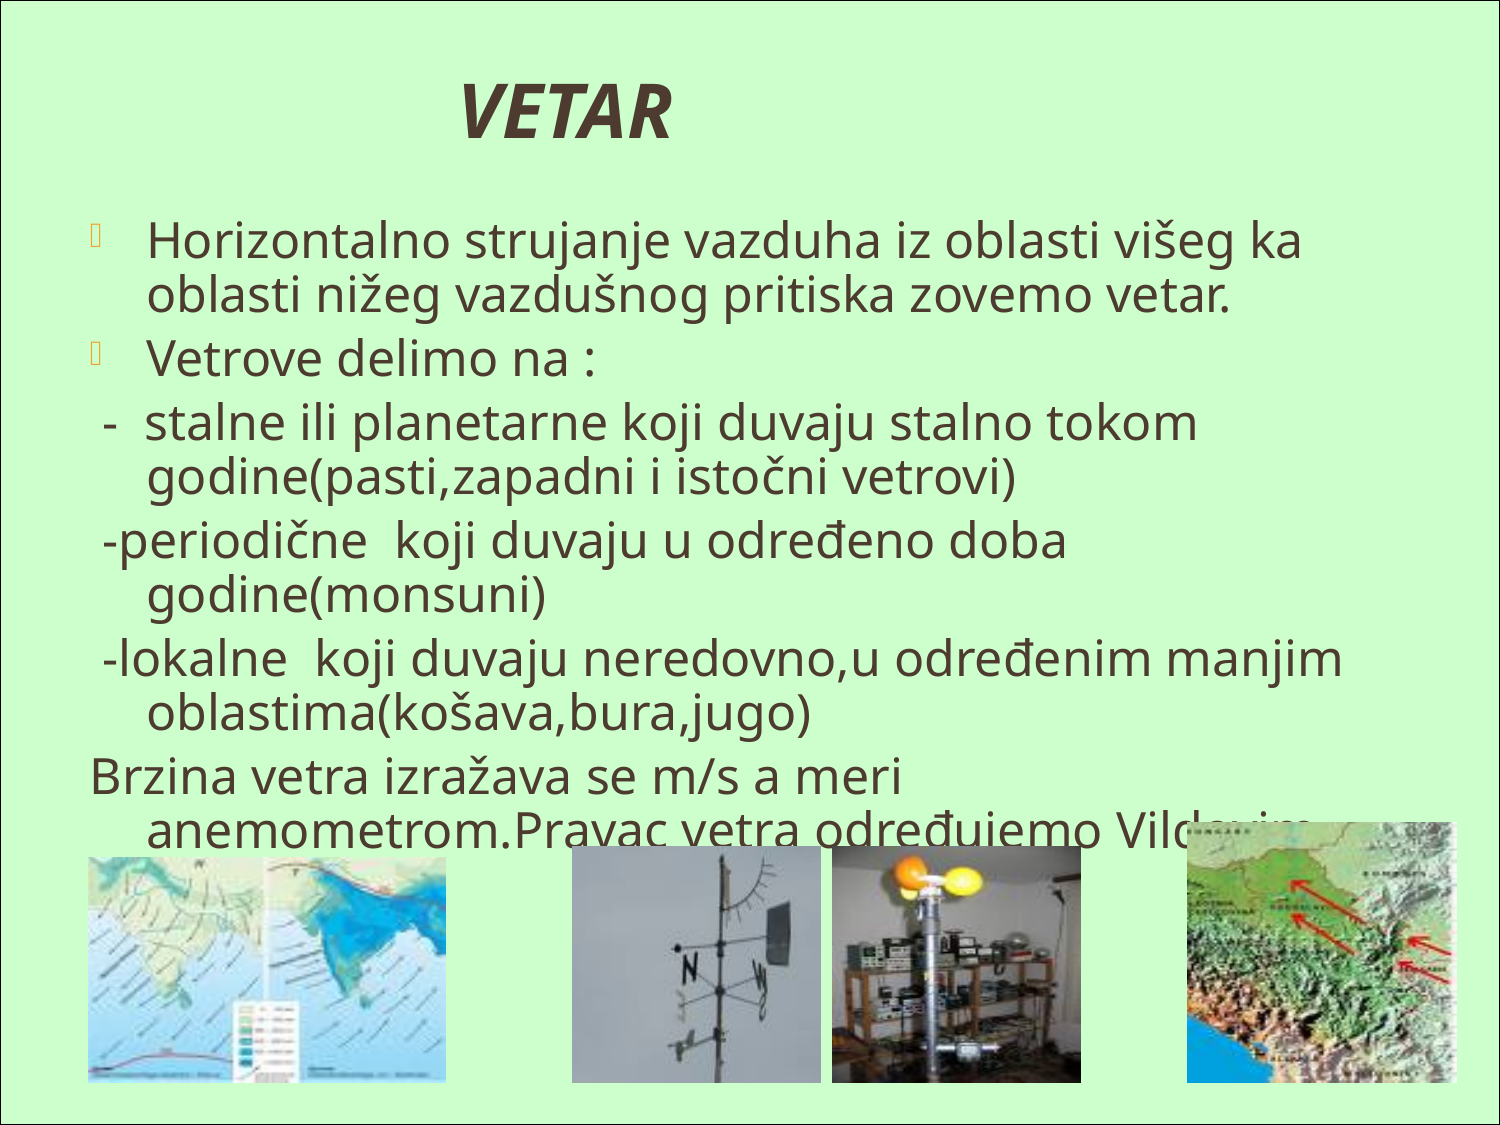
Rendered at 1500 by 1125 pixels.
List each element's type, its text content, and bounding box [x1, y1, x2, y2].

picture [832, 845, 1081, 1083]
picture [1186, 822, 1457, 1083]
text_box [0, 0, 1500, 1125]
title VETAR [442, 54, 916, 161]
list Horizontalno strujanje vazduha iz oblasti višeg ka oblasti nižeg vazdušnog pritiska zovemo vetar. Vetrove delimo na : - stalne ili planetarne koji duvaju stalno tokom godine(pasti,zapadni i istočni vetrovi) -periodične koji duvaju u određeno doba godine(monsuni) -lokalne koji duvaju neredovno,u određenim manjim oblastima(košava,bura,jugo) Brzina vetra izražava se m/s a meri anemometrom.Pravac vetra određujemo Vildovim vetrokazom. [75, 208, 1425, 1005]
picture [572, 845, 822, 1083]
picture [88, 857, 446, 1083]
